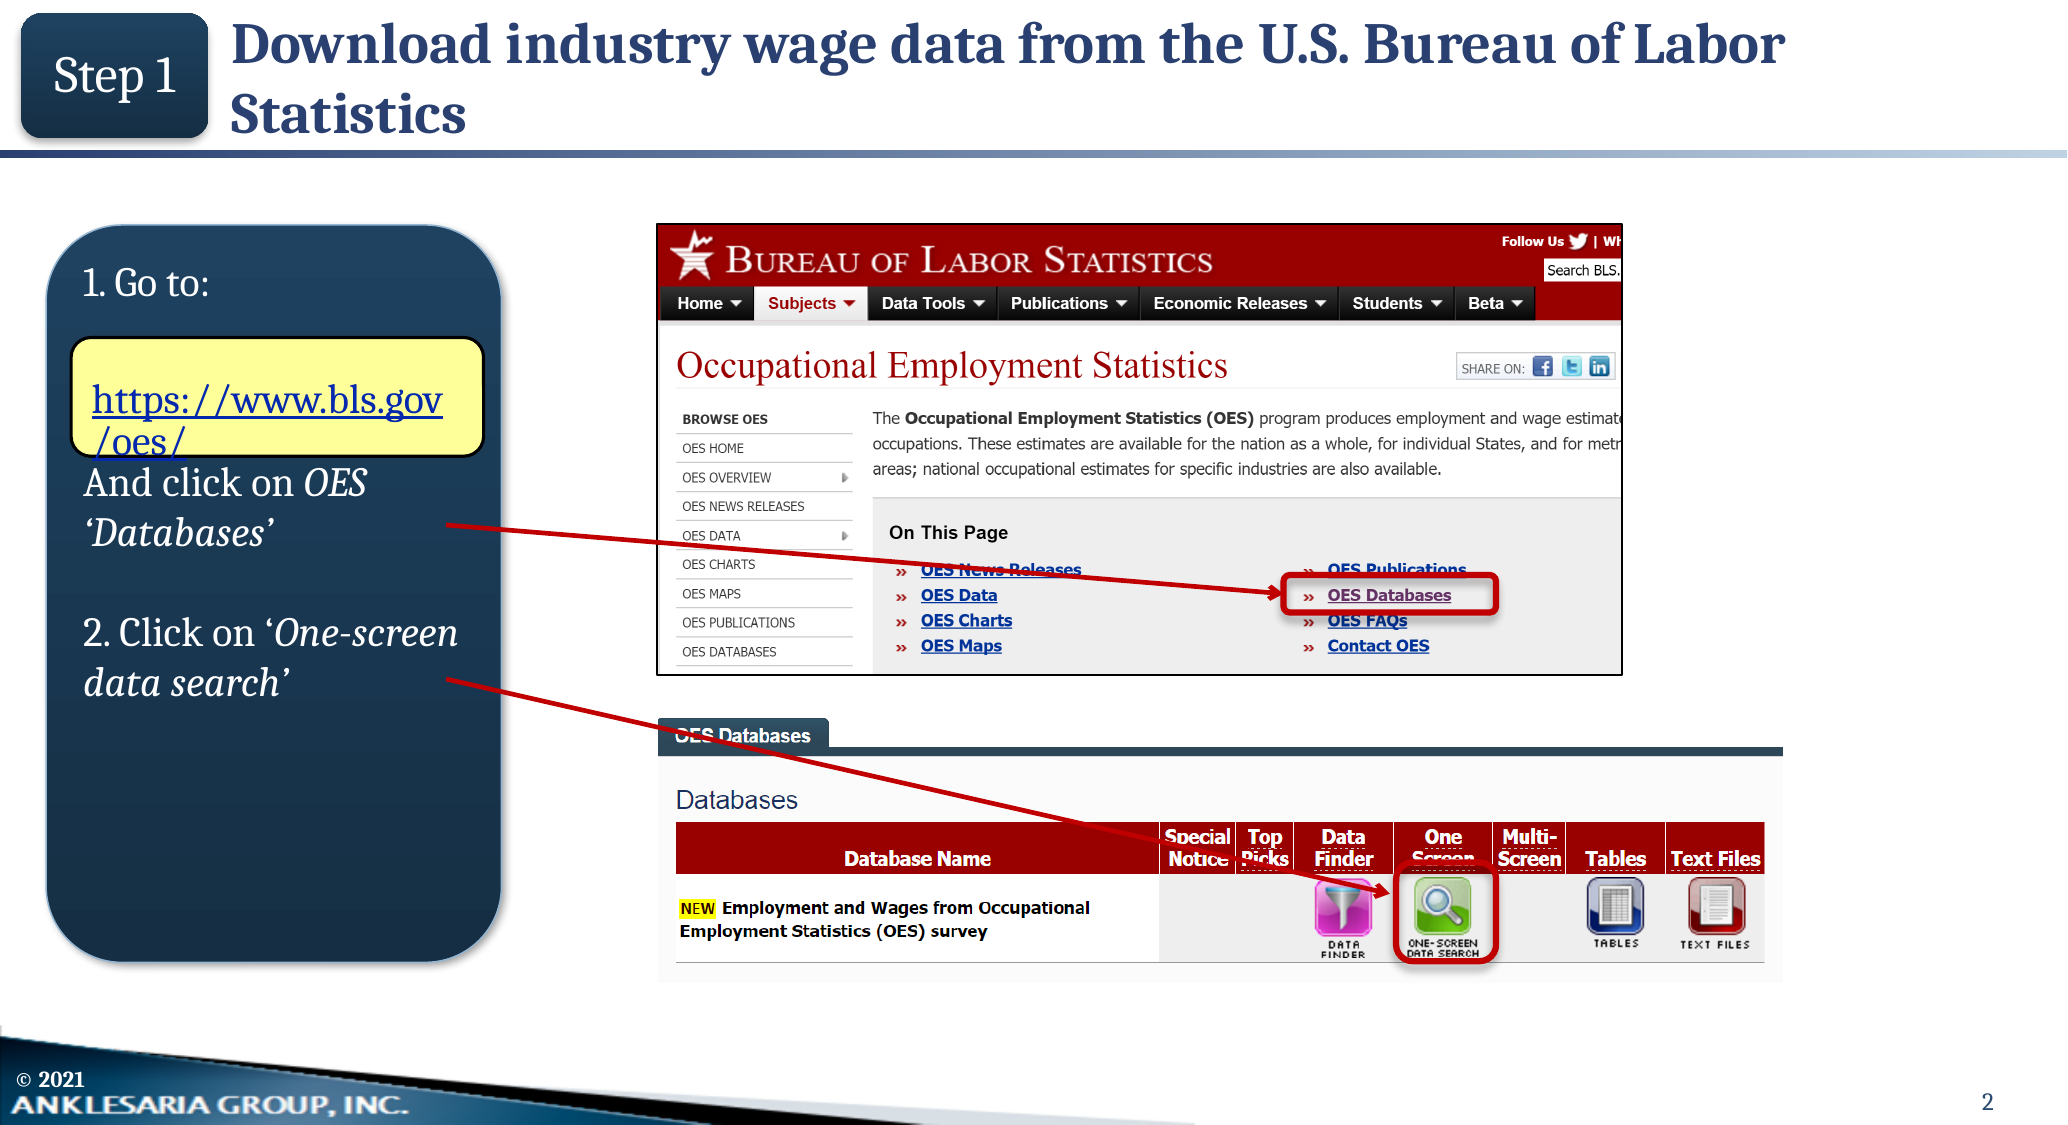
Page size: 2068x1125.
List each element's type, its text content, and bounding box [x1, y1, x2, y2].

text_box https://www.bls.gov/oes/ [66, 332, 489, 461]
title Download industry wage data from the U.S. Bureau of Labor Statistics [216, 0, 2005, 150]
slide_number 2 [1967, 1077, 2068, 1125]
picture [657, 716, 1783, 983]
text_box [445, 678, 1391, 894]
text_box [20, 13, 209, 139]
picture [657, 224, 1621, 674]
text_box 1. Go to: And click on OES ‘Databases’ 2. Click on ‘One-screen data search’ [45, 224, 503, 964]
picture [0, 1024, 1200, 1125]
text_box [445, 524, 1284, 594]
